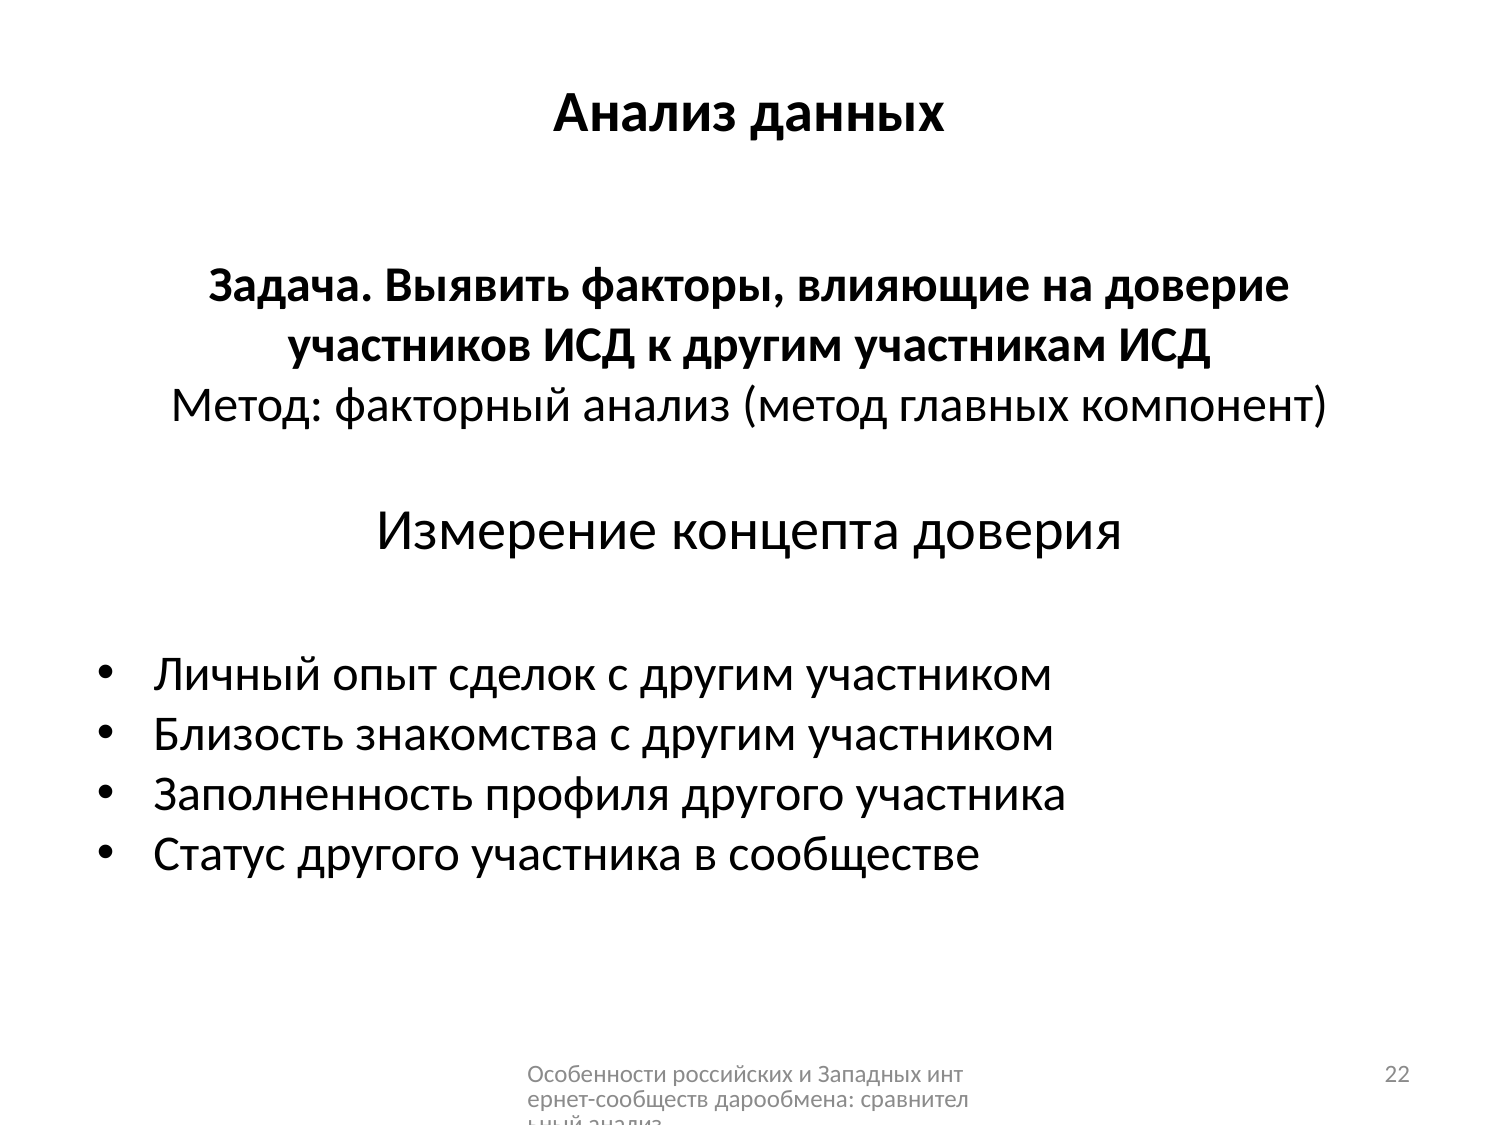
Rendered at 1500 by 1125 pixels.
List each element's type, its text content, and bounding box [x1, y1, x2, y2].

text_box Анализ данных [0, 66, 1500, 151]
text_box Задача. Выявить факторы, влияющие на доверие участников ИСД к другим участникам ИСД Метод: факторный анализ (метод главных компонент) Измерение концепта доверия Личный опыт сделок с другим участником Близость знакомства с другим участником Заполненность профиля другого участника Статус другого участника в сообществе [82, 243, 1417, 889]
slide_number 22 [1074, 1042, 1425, 1103]
footer Особенности российских и Западных интернет-сообществ дарообмена: сравнительный анализ [512, 1042, 988, 1103]
